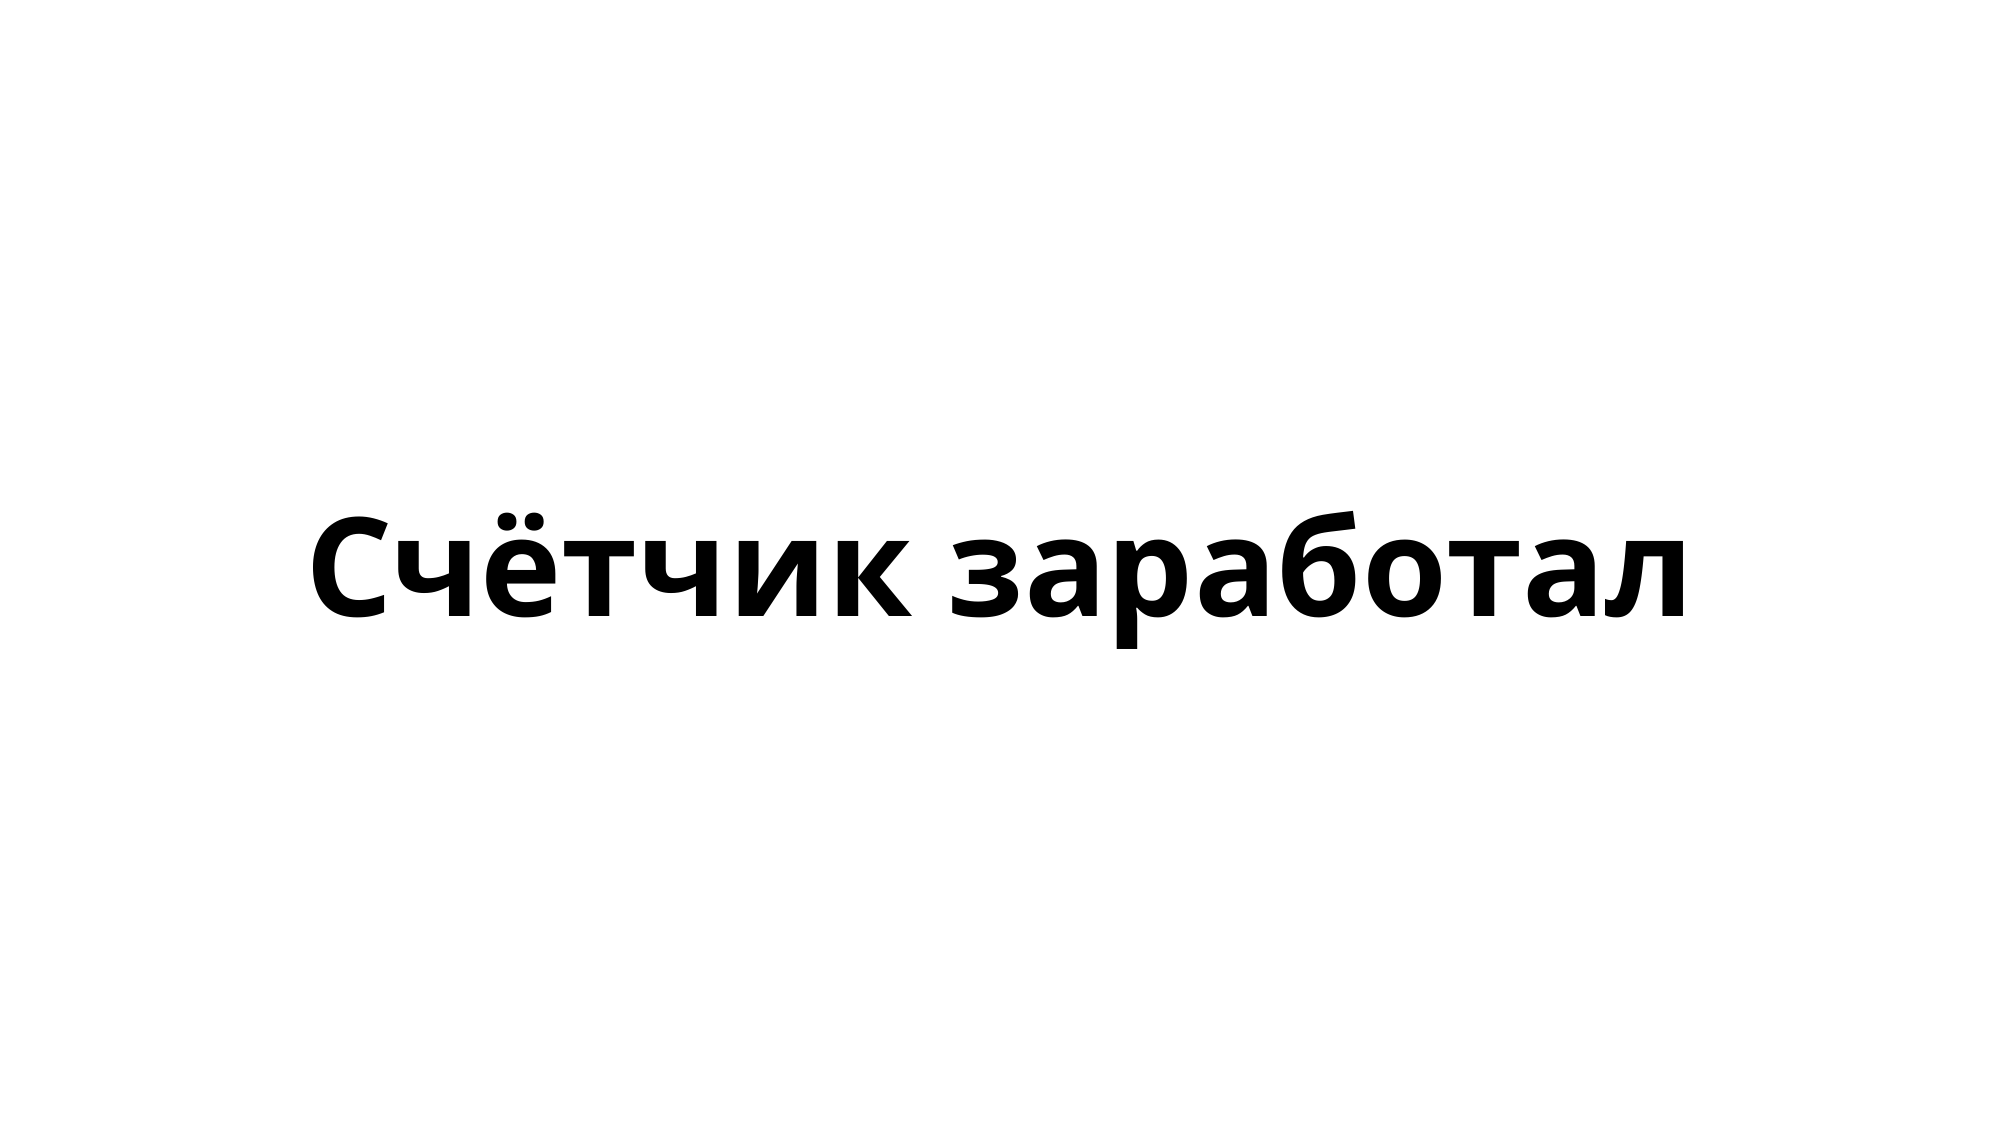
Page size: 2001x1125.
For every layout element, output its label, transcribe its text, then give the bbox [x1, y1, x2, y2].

text_box Счётчик заработал [196, 471, 1804, 652]
